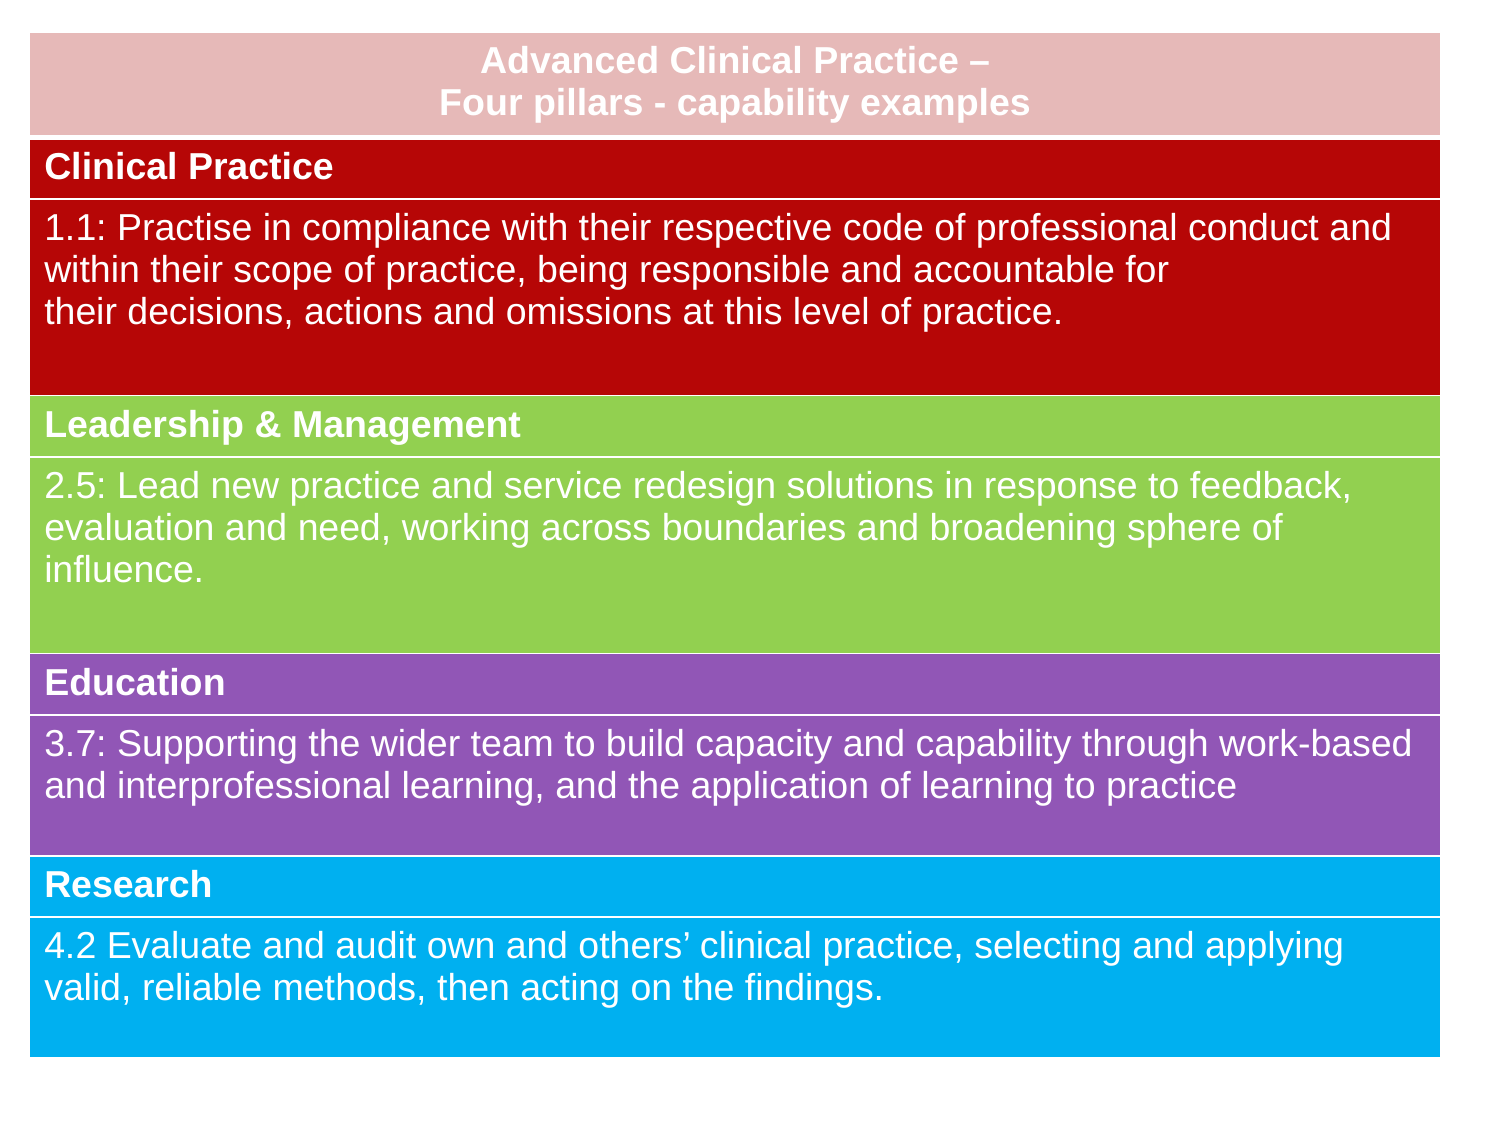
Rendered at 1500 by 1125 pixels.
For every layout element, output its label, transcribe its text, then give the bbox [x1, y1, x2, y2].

table_cell 2.5: Lead new practice and service redesign solutions in response to feedback, evaluation and need, working across boundaries and broadening sphere of influence. [30, 458, 1440, 653]
table_cell Research [30, 857, 1440, 916]
table_cell Education [30, 654, 1440, 714]
table_cell 3.7: Supporting the wider team to build capacity and capability through work-based and interprofessional learning, and the application of learning to practice [30, 716, 1440, 855]
table_cell 4.2 Evaluate and audit own and others’ clinical practice, selecting and applying valid, reliable methods, then acting on the findings. [30, 918, 1440, 1057]
table_cell Clinical Practice [30, 140, 1004, 198]
table_cell Leadership & Management [30, 396, 1440, 456]
table_cell 1.1: Practise in compliance with their respective code of professional conduct and within their scope of practice, being responsible and accountable for their decisions, actions and omissions at this level of practice. [30, 200, 1440, 395]
table_header Advanced Clinical Practice – Four pillars - capability examples [30, 33, 1006, 135]
picture [1009, 31, 1442, 226]
